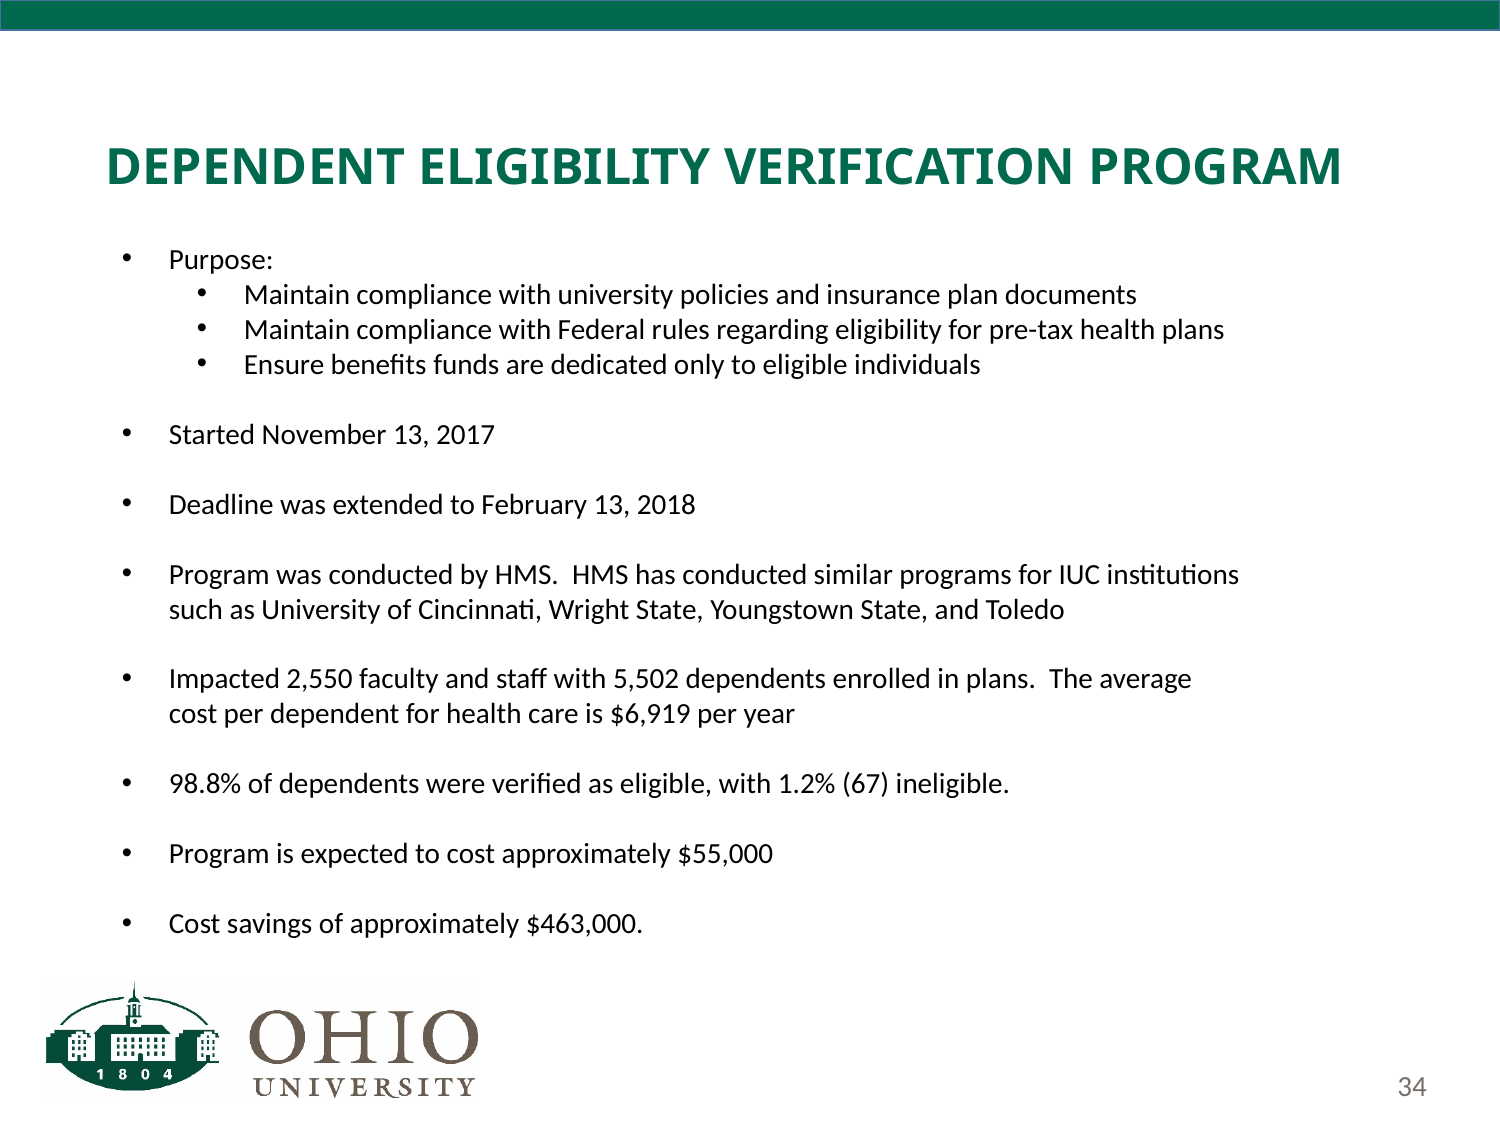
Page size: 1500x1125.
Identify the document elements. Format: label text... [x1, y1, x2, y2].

title Dependent Eligibility Verification Program [90, 59, 1385, 278]
text_box Purpose: Maintain compliance with university policies and insurance plan documents Maintain compliance with Federal rules regarding eligibility for pre-tax health plans Ensure benefits funds are dedicated only to eligible individuals Started November 13, 2017 Deadline was extended to February 13, 2018 Program was conducted by HMS. HMS has conducted similar programs for IUC institutions such as University of Cincinnati, Wright State, Youngstown State, and Toledo Impacted 2,550 faculty and staff with 5,502 dependents enrolled in plans. The average cost per dependent for health care is $6,919 per year 98.8% of dependents were verified as eligible, with 1.2% (67) ineligible. Program is expected to cost approximately $55,000 Cost savings of approximately $463,000. [107, 232, 1256, 1052]
picture [46, 981, 478, 1099]
